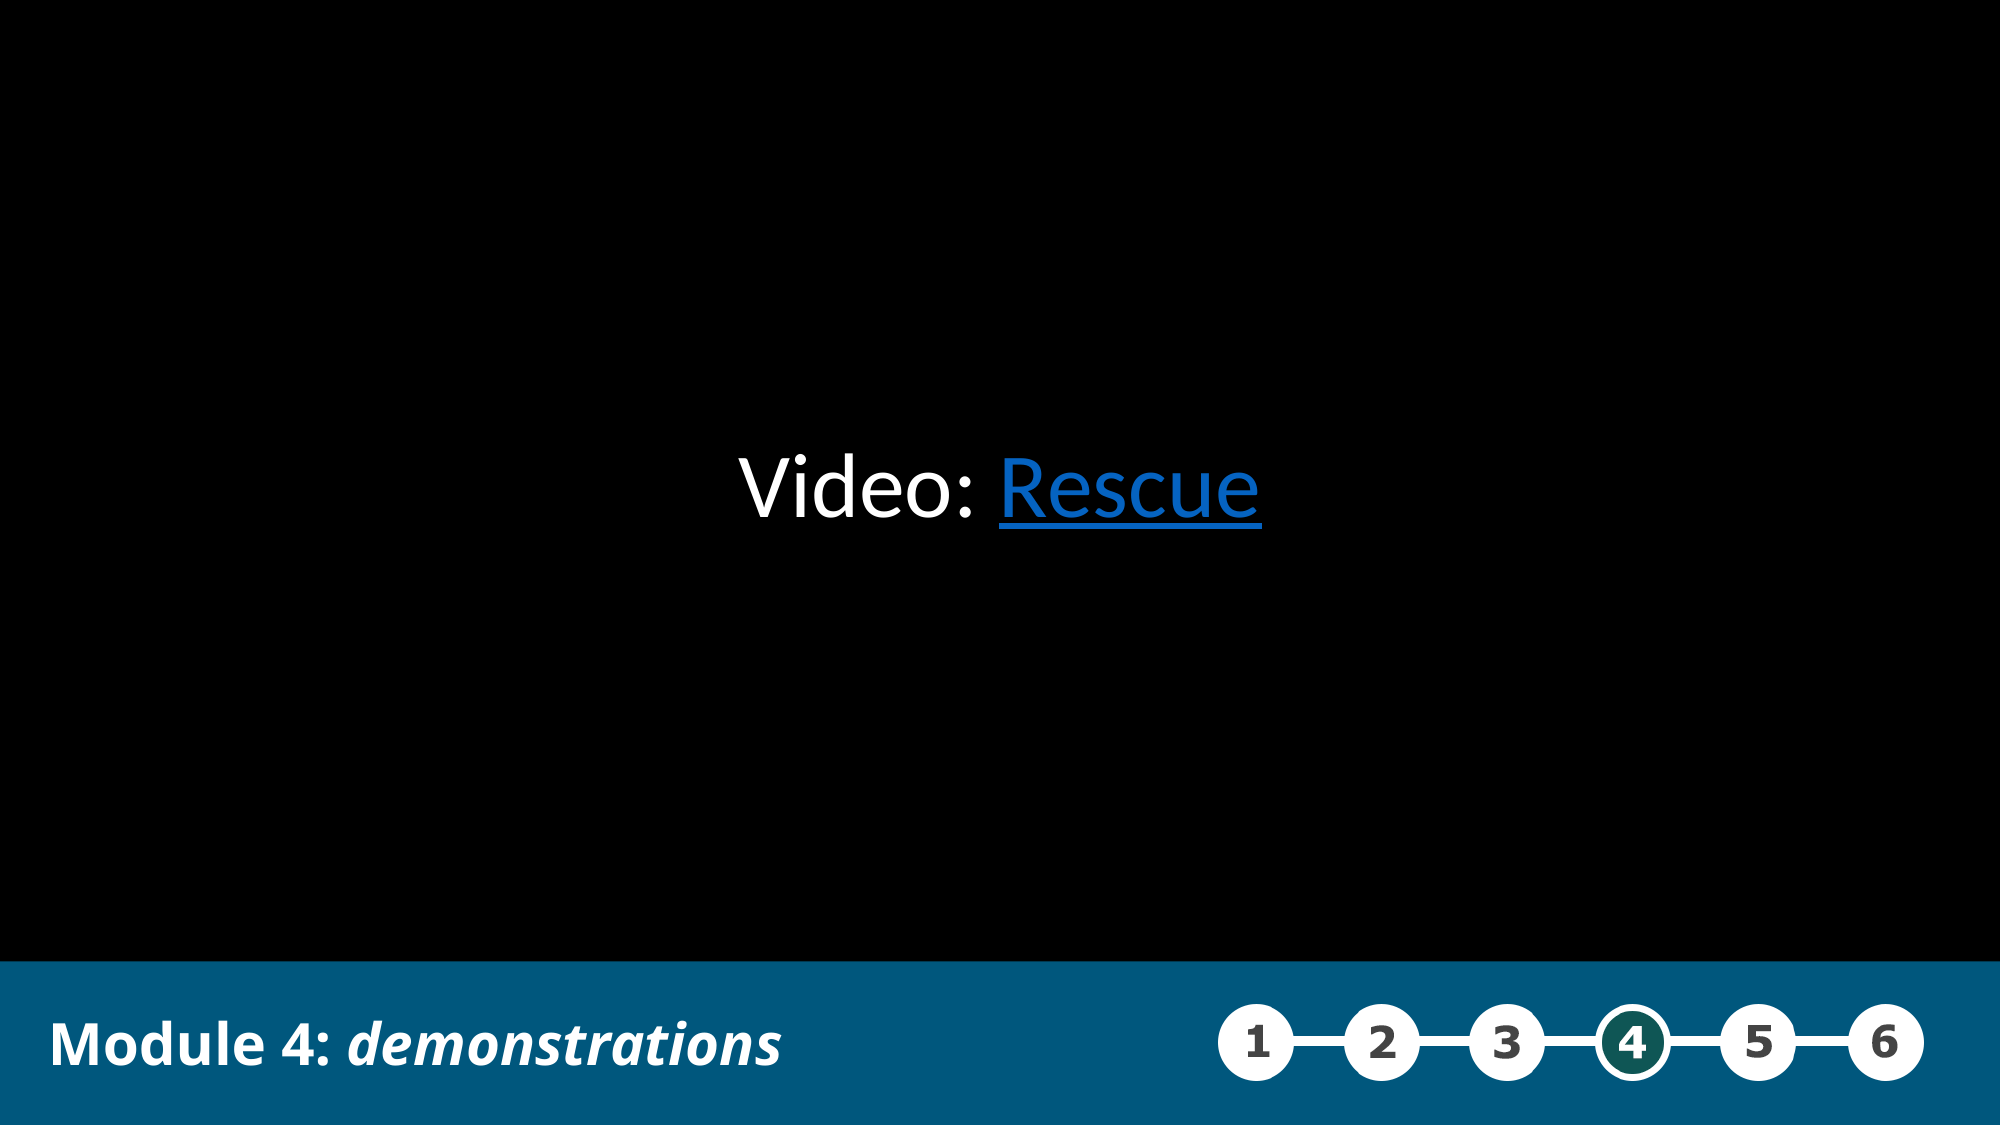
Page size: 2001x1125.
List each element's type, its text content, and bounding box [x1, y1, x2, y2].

text_box Video: Rescue [0, 0, 2000, 962]
text_box [0, 962, 2000, 1125]
text_box Module 4: demonstrations [33, 999, 985, 1085]
picture [1219, 1005, 1923, 1080]
